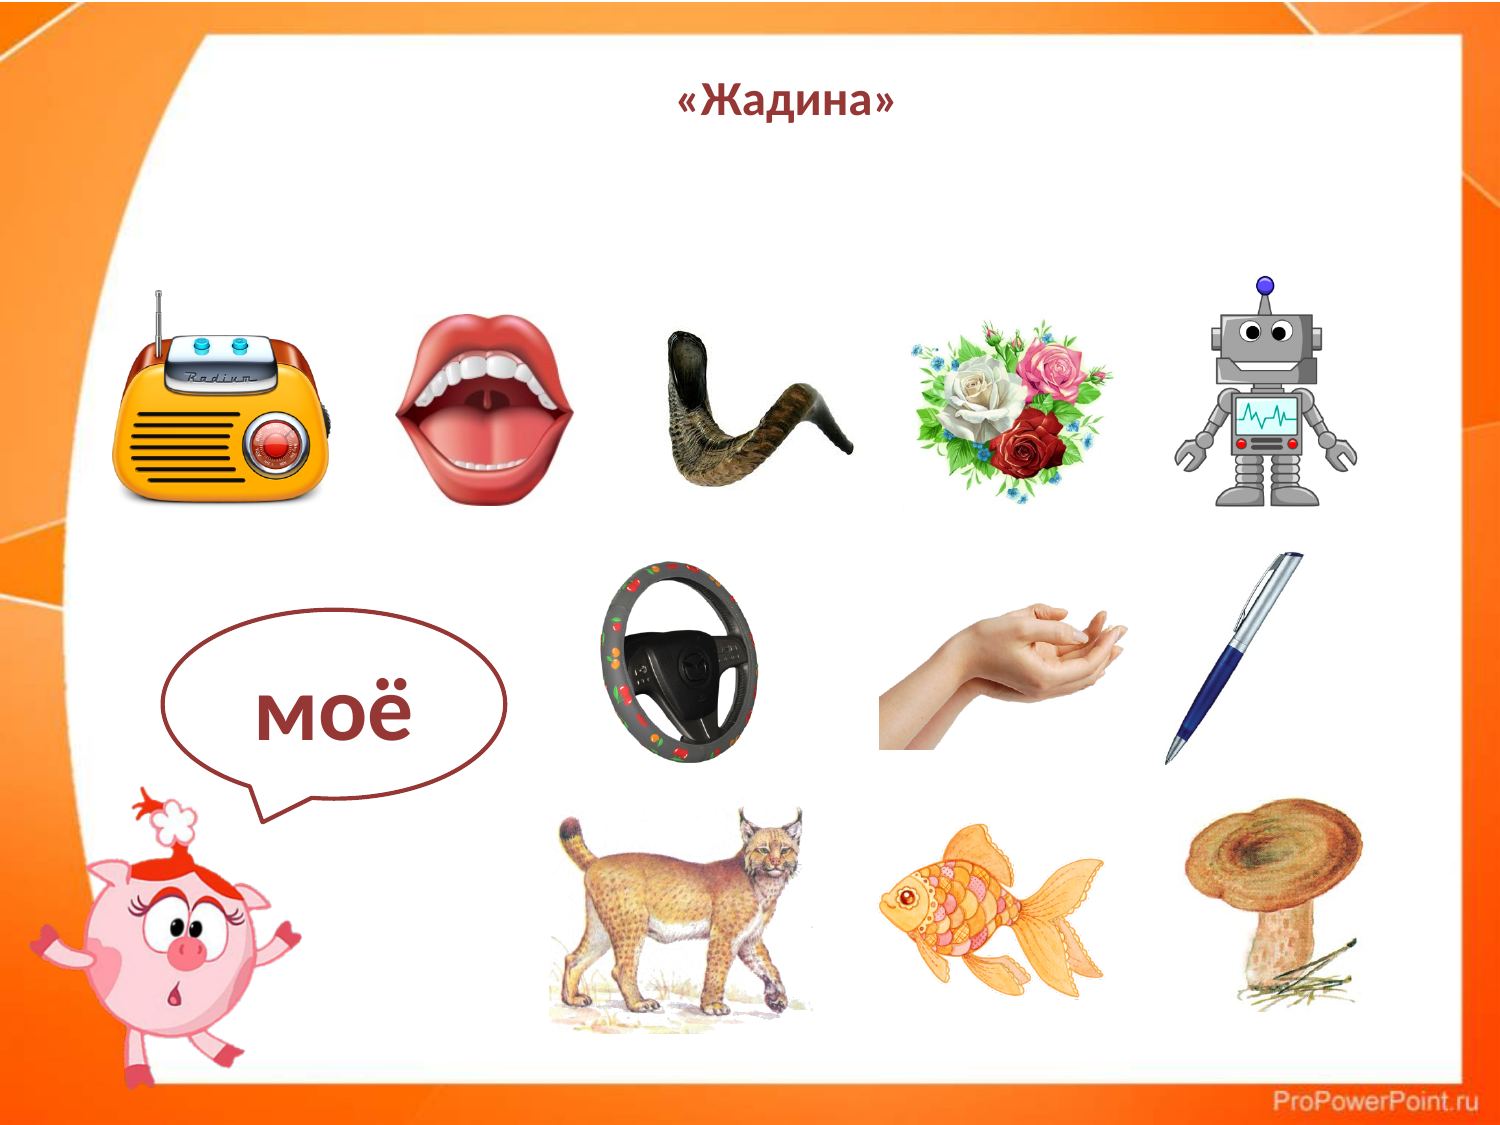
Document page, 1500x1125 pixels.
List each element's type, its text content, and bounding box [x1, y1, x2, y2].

text_box моё [160, 607, 508, 804]
title «Жадина» [112, 5, 1463, 193]
picture [0, 2, 1500, 1125]
